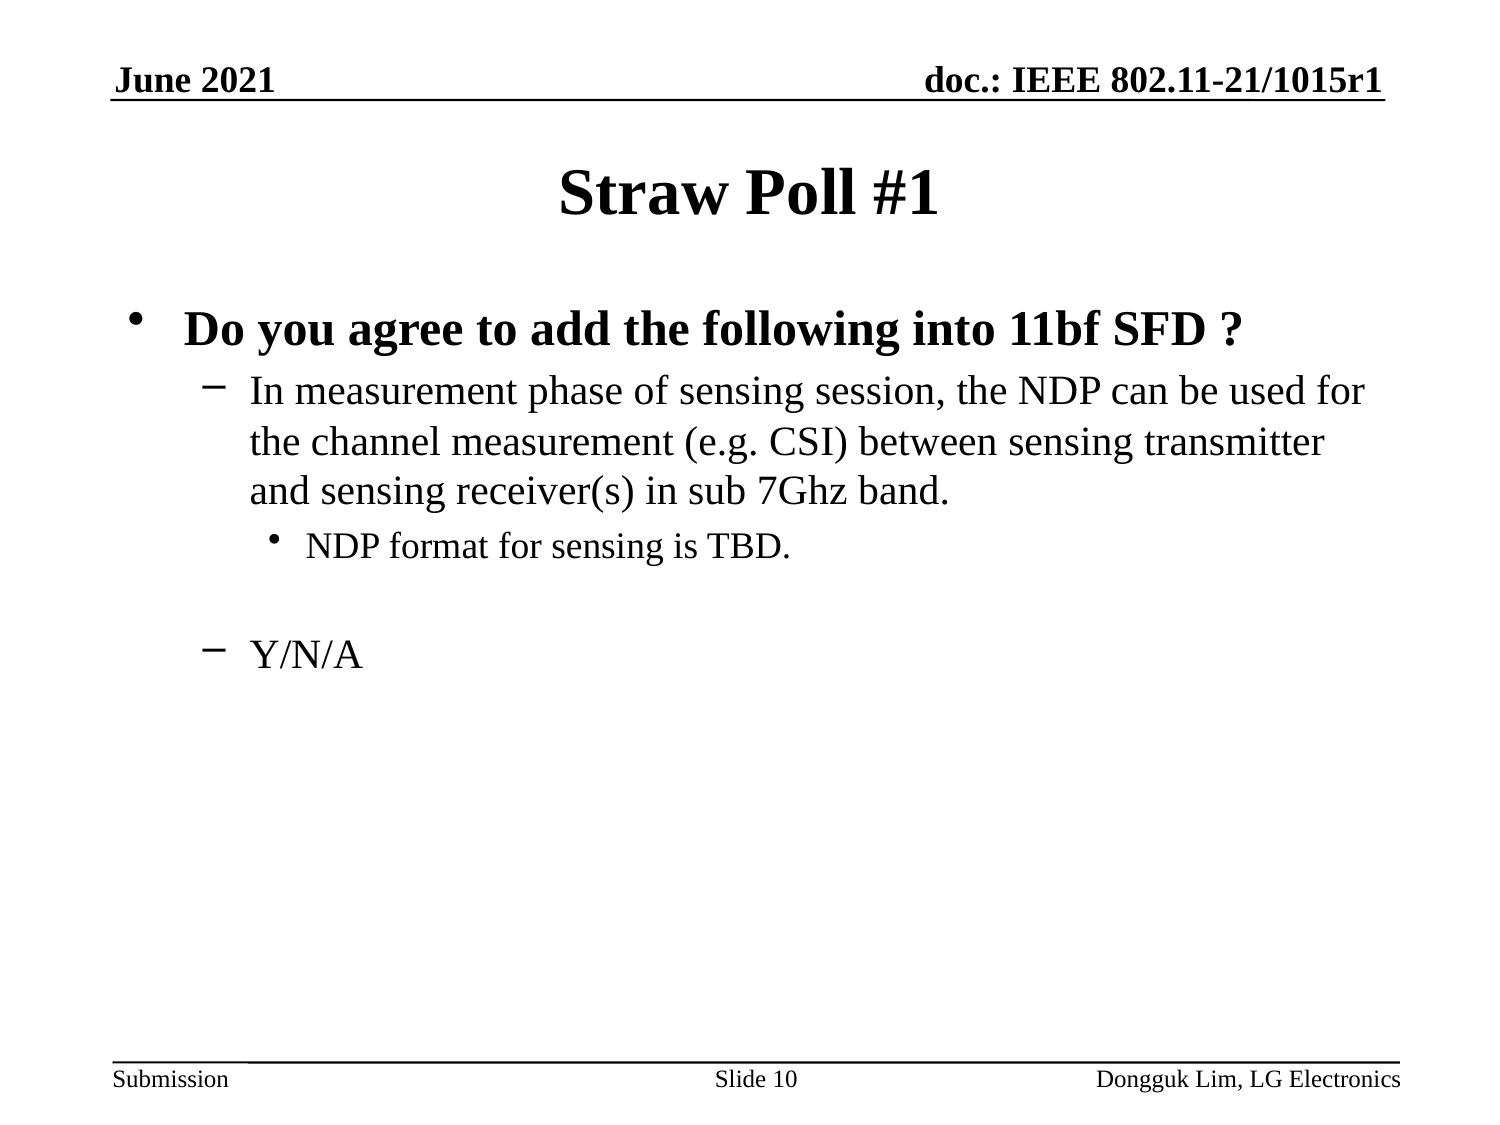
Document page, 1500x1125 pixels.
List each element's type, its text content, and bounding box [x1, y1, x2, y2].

list Do you agree to add the following into 11bf SFD ? In measurement phase of sensing session, the NDP can be used for the channel measurement (e.g. CSI) between sensing transmitter and sensing receiver(s) in sub 7Ghz band. NDP format for sensing is TBD. Y/N/A [112, 287, 1388, 1000]
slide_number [114, 8, 278, 101]
footer Dongguk Lim, LG Electronics [1092, 1061, 1402, 1093]
title Straw Poll #1 [112, 112, 1388, 263]
slide_number Slide 10 [712, 1061, 800, 1093]
